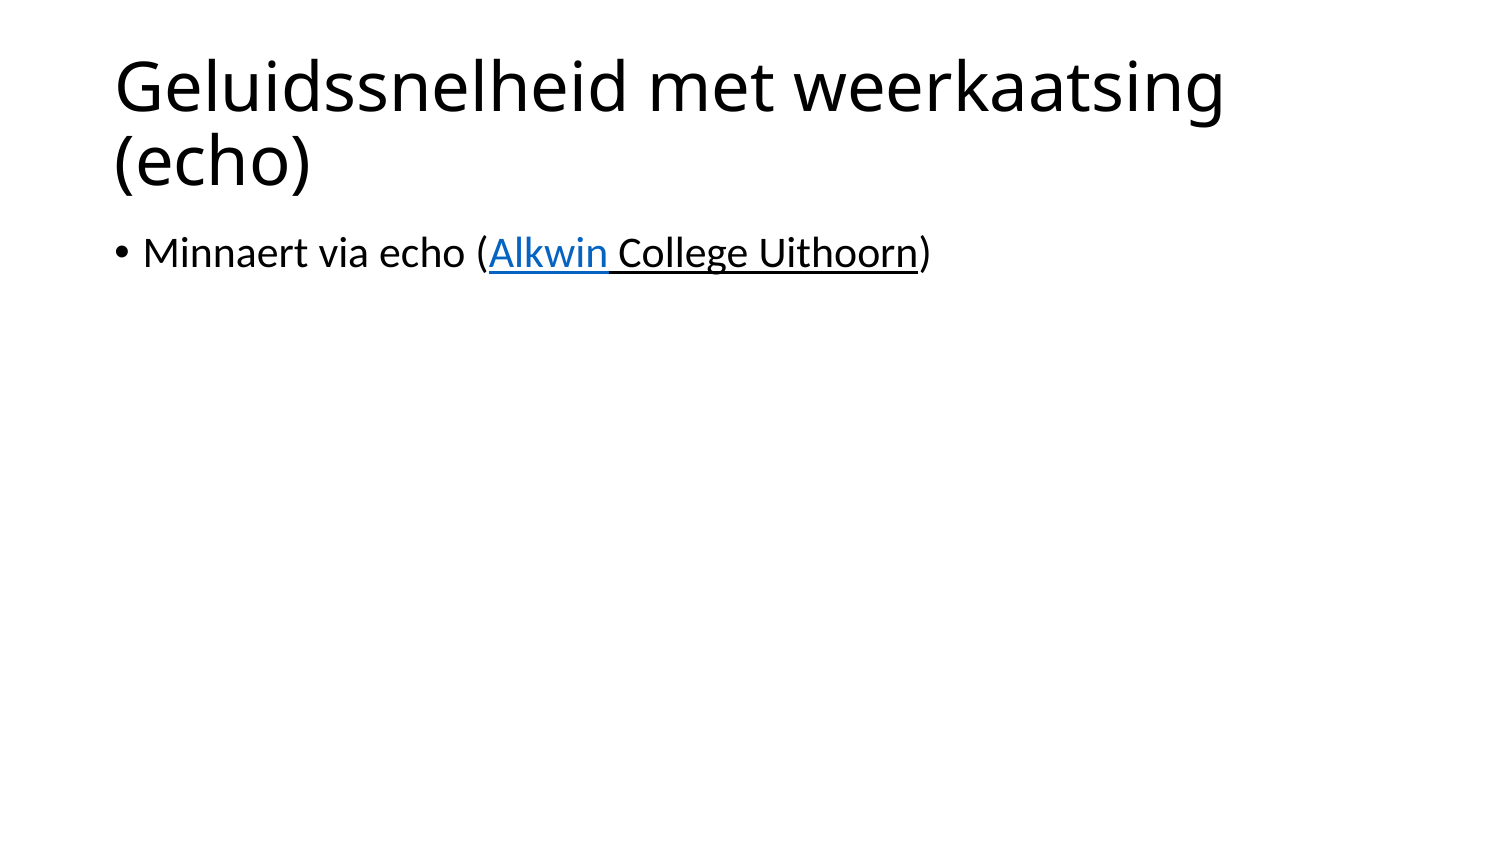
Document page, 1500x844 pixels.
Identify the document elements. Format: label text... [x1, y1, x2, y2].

title Geluidssnelheid met weerkaatsing (echo) [103, 44, 1397, 208]
list Minnaert via echo (Alkwin College Uithoorn) [103, 224, 1397, 760]
